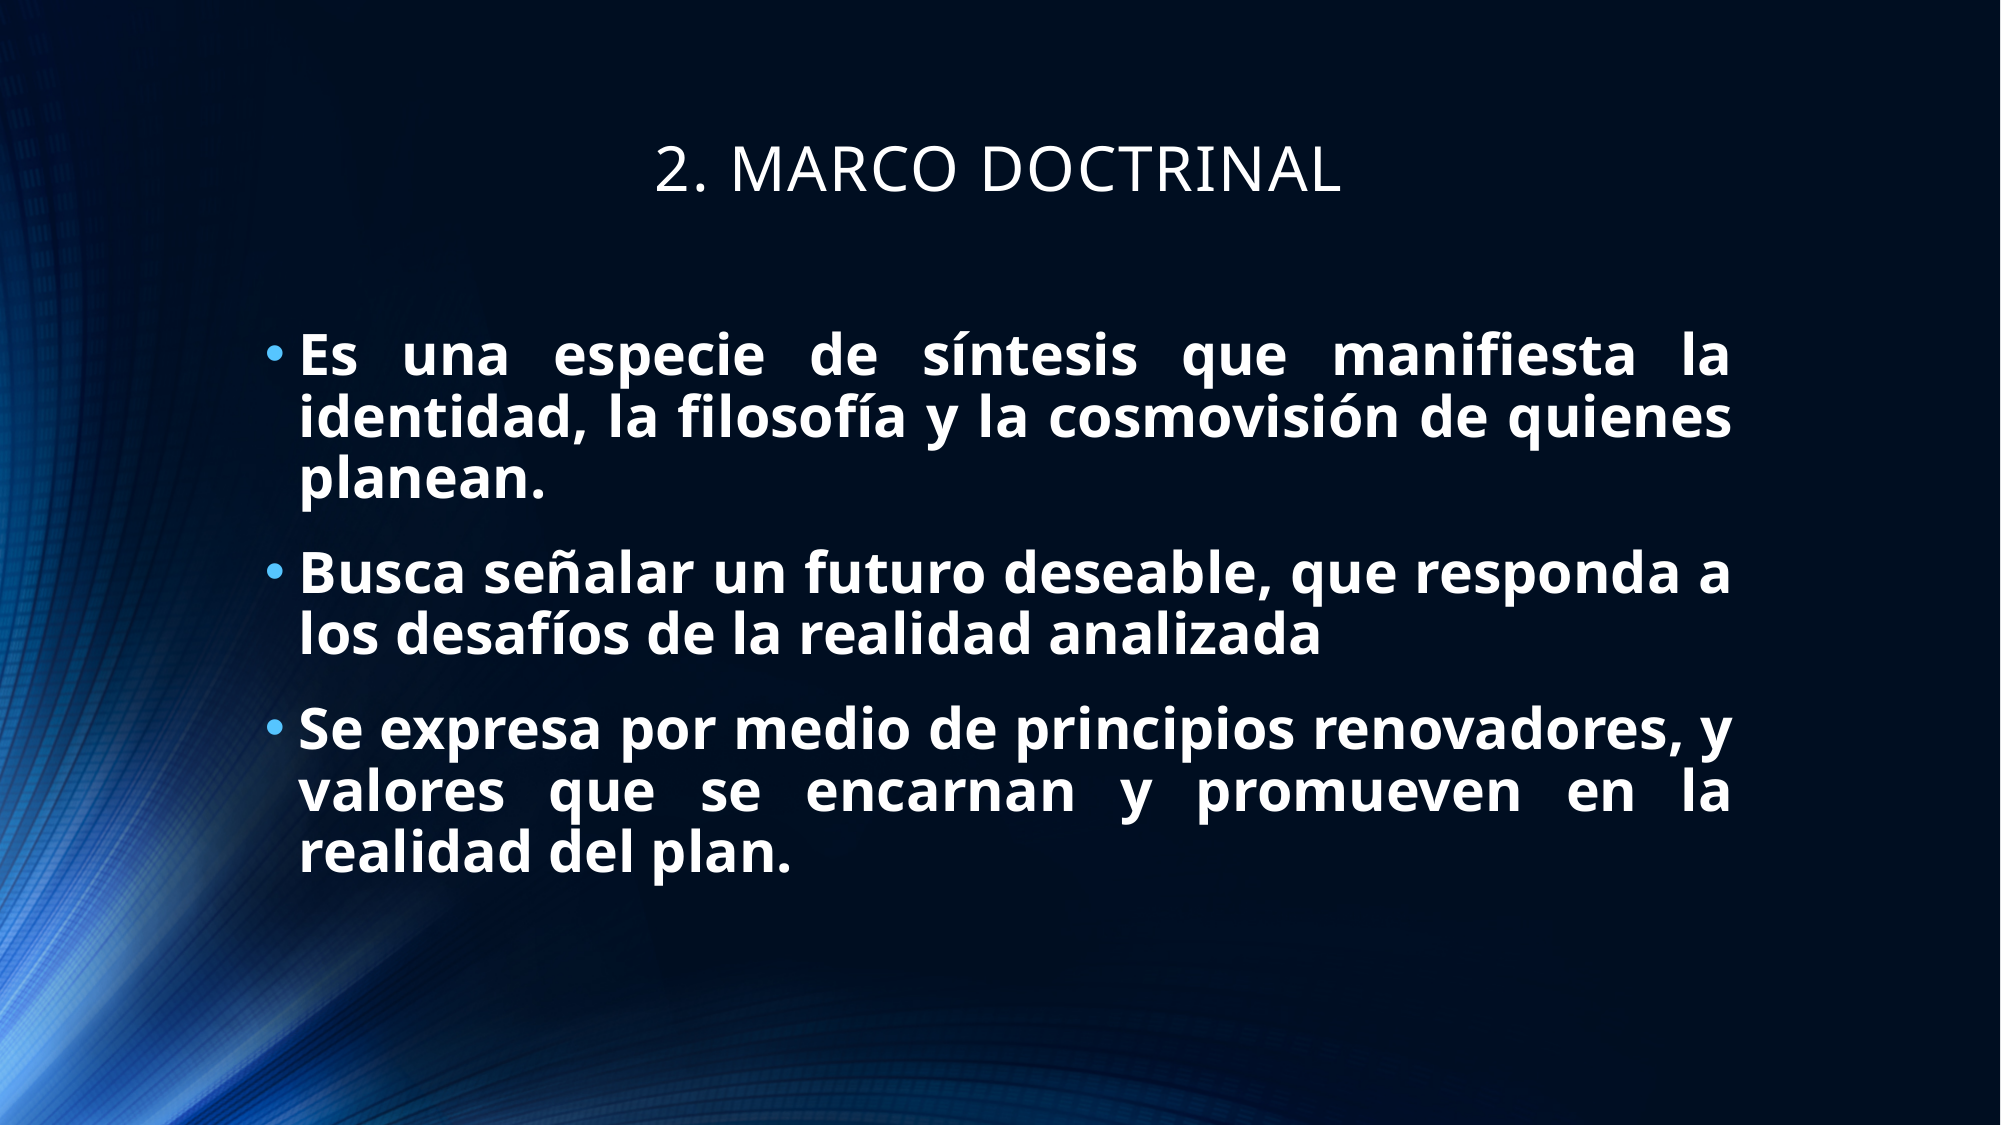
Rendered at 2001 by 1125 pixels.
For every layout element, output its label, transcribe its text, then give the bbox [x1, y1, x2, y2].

picture [0, 0, 2001, 1125]
list Es una especie de síntesis que manifiesta la identidad, la filosofía y la cosmovisión de quienes planean. Busca señalar un futuro deseable, que responda a los desafíos de la realidad analizada Se expresa por medio de principios renovadores, y valores que se encarnan y promueven en la realidad del plan. [249, 318, 1749, 895]
title 2. MARCO DOCTRINAL [249, 62, 1751, 288]
